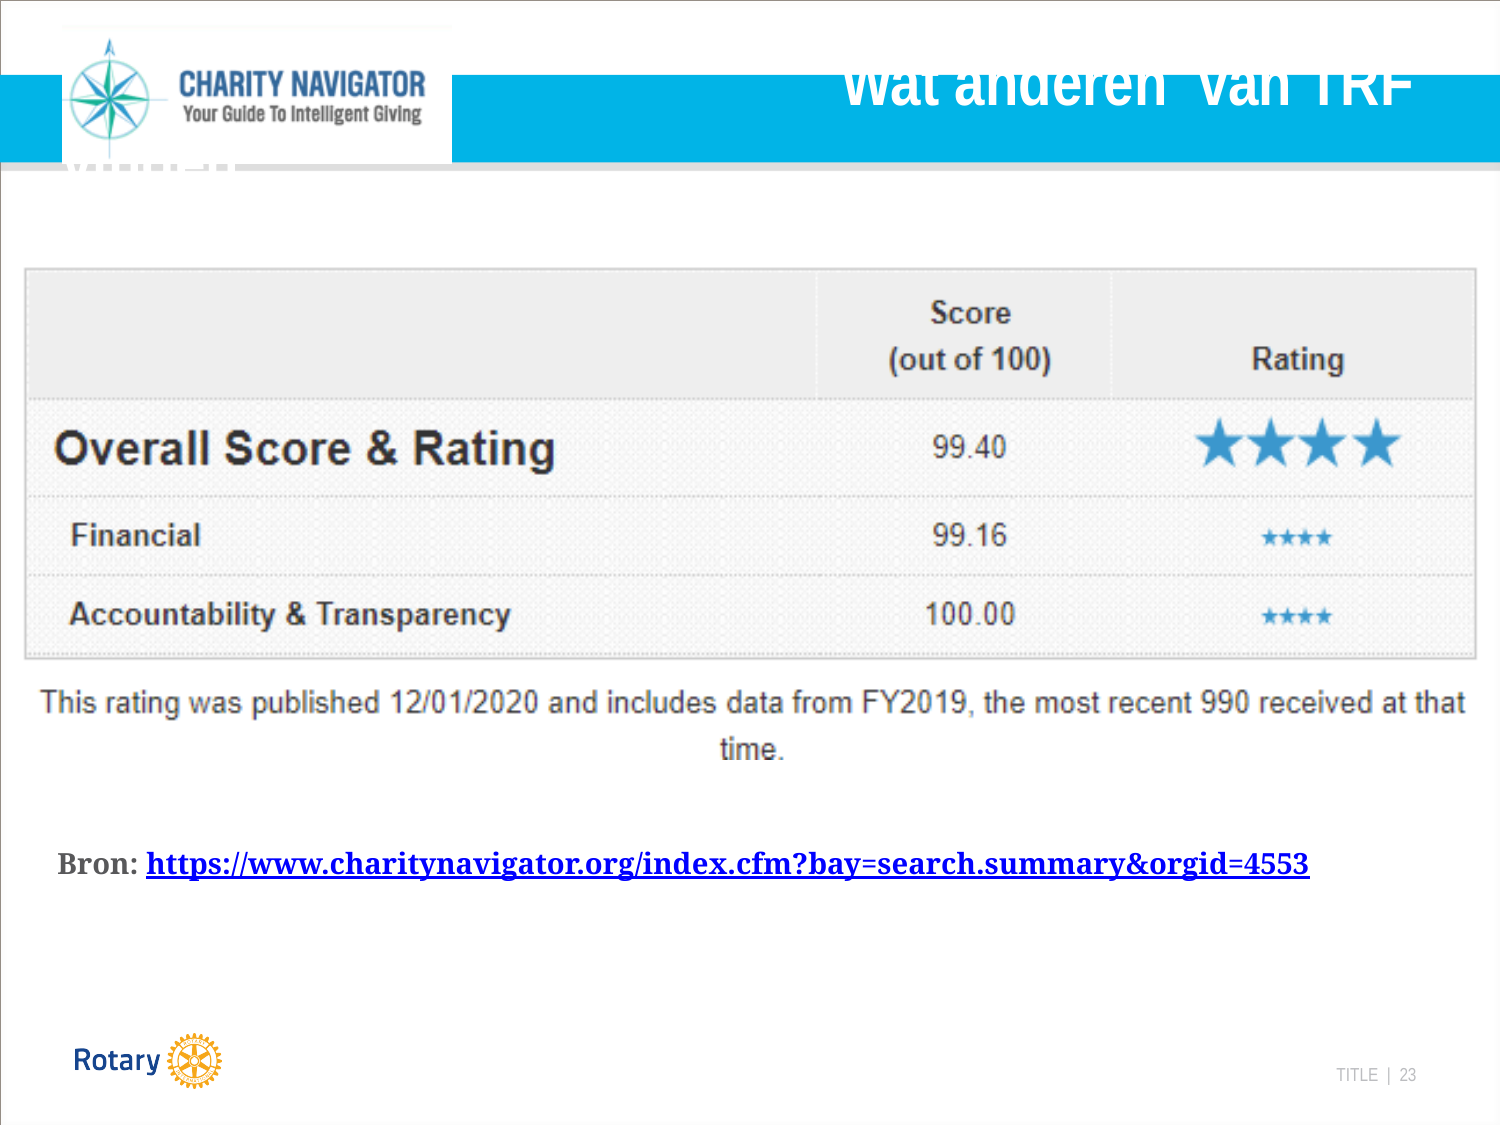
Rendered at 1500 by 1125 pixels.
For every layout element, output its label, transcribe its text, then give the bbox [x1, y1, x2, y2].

title Wat anderen van TRF vinden: [455, 75, 1500, 163]
text_box Bron: https://www.charitynavigator.org/index.cfm?bay=search.summary&orgid=4553 [42, 837, 1480, 892]
picture [75, 1033, 222, 1089]
picture [11, 242, 1489, 761]
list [62, 24, 452, 165]
